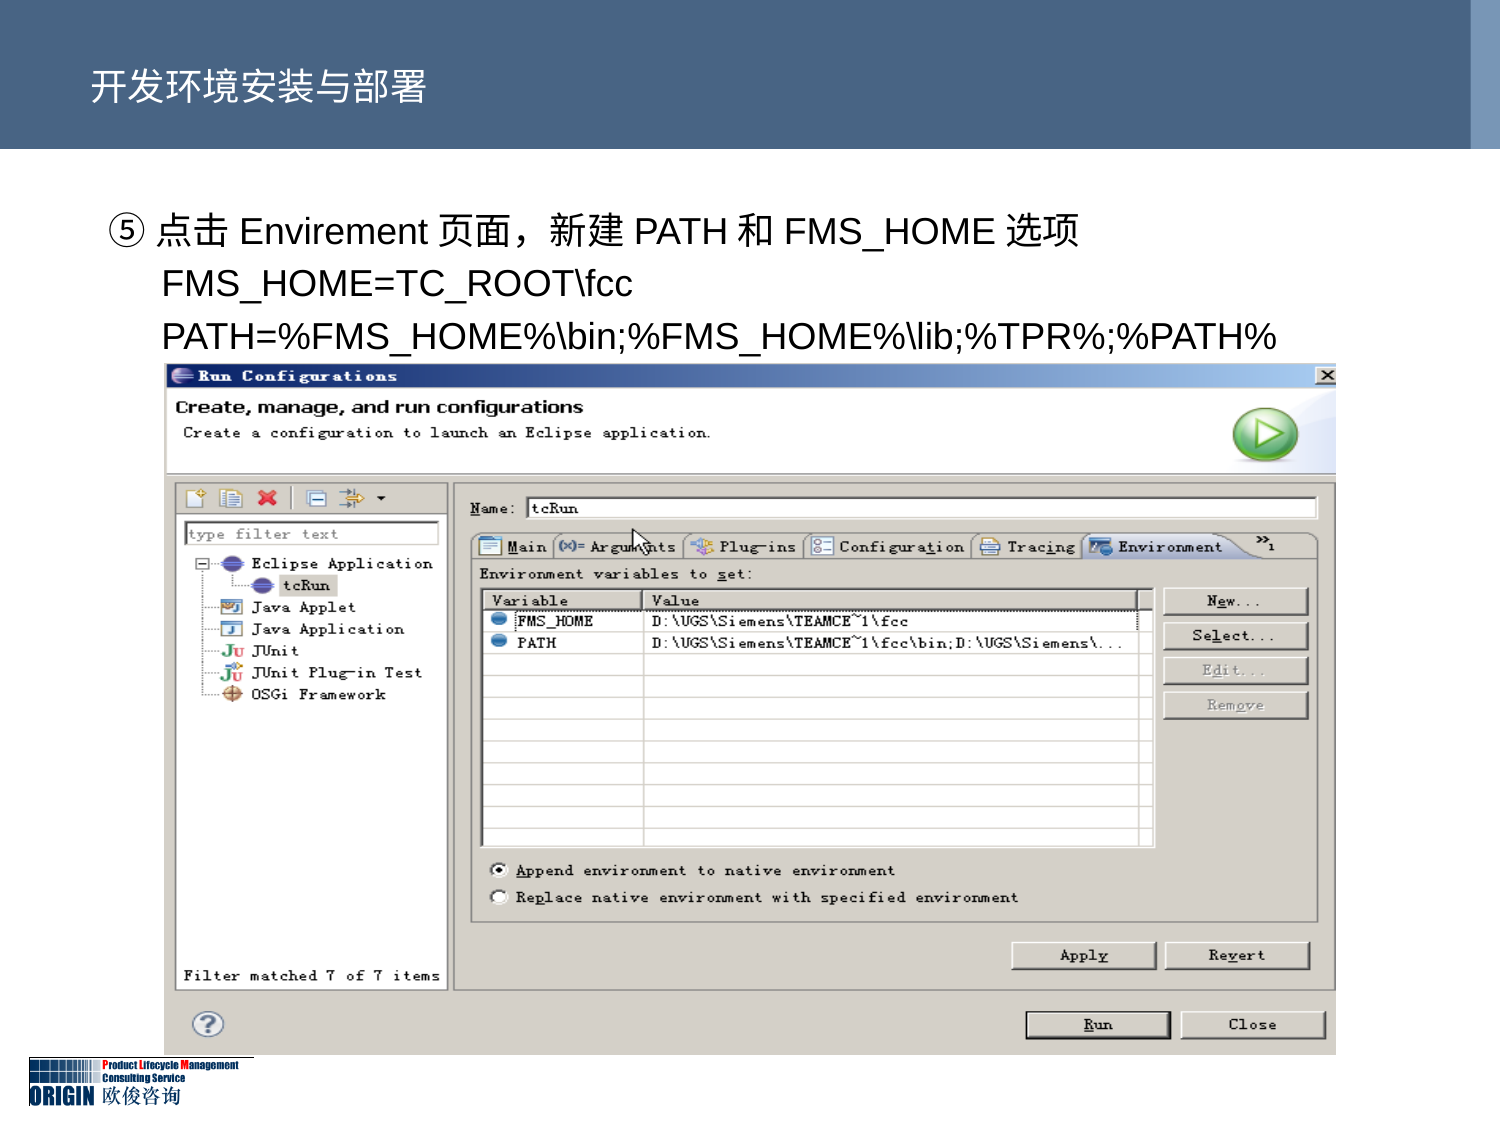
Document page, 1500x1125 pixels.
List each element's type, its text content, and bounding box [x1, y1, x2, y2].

picture [163, 362, 1337, 1055]
picture [29, 1057, 254, 1106]
title 开发环境安装与部署 [74, 44, 1426, 126]
list ⑤点击Envirement页面，新建PATH和FMS_HOME选项 FMS_HOME=TC_ROOT\fcc PATH=%FMS_HOME%\bin;%FMS_HOME%\lib;%TPR%;%PATH% [93, 198, 1444, 1050]
